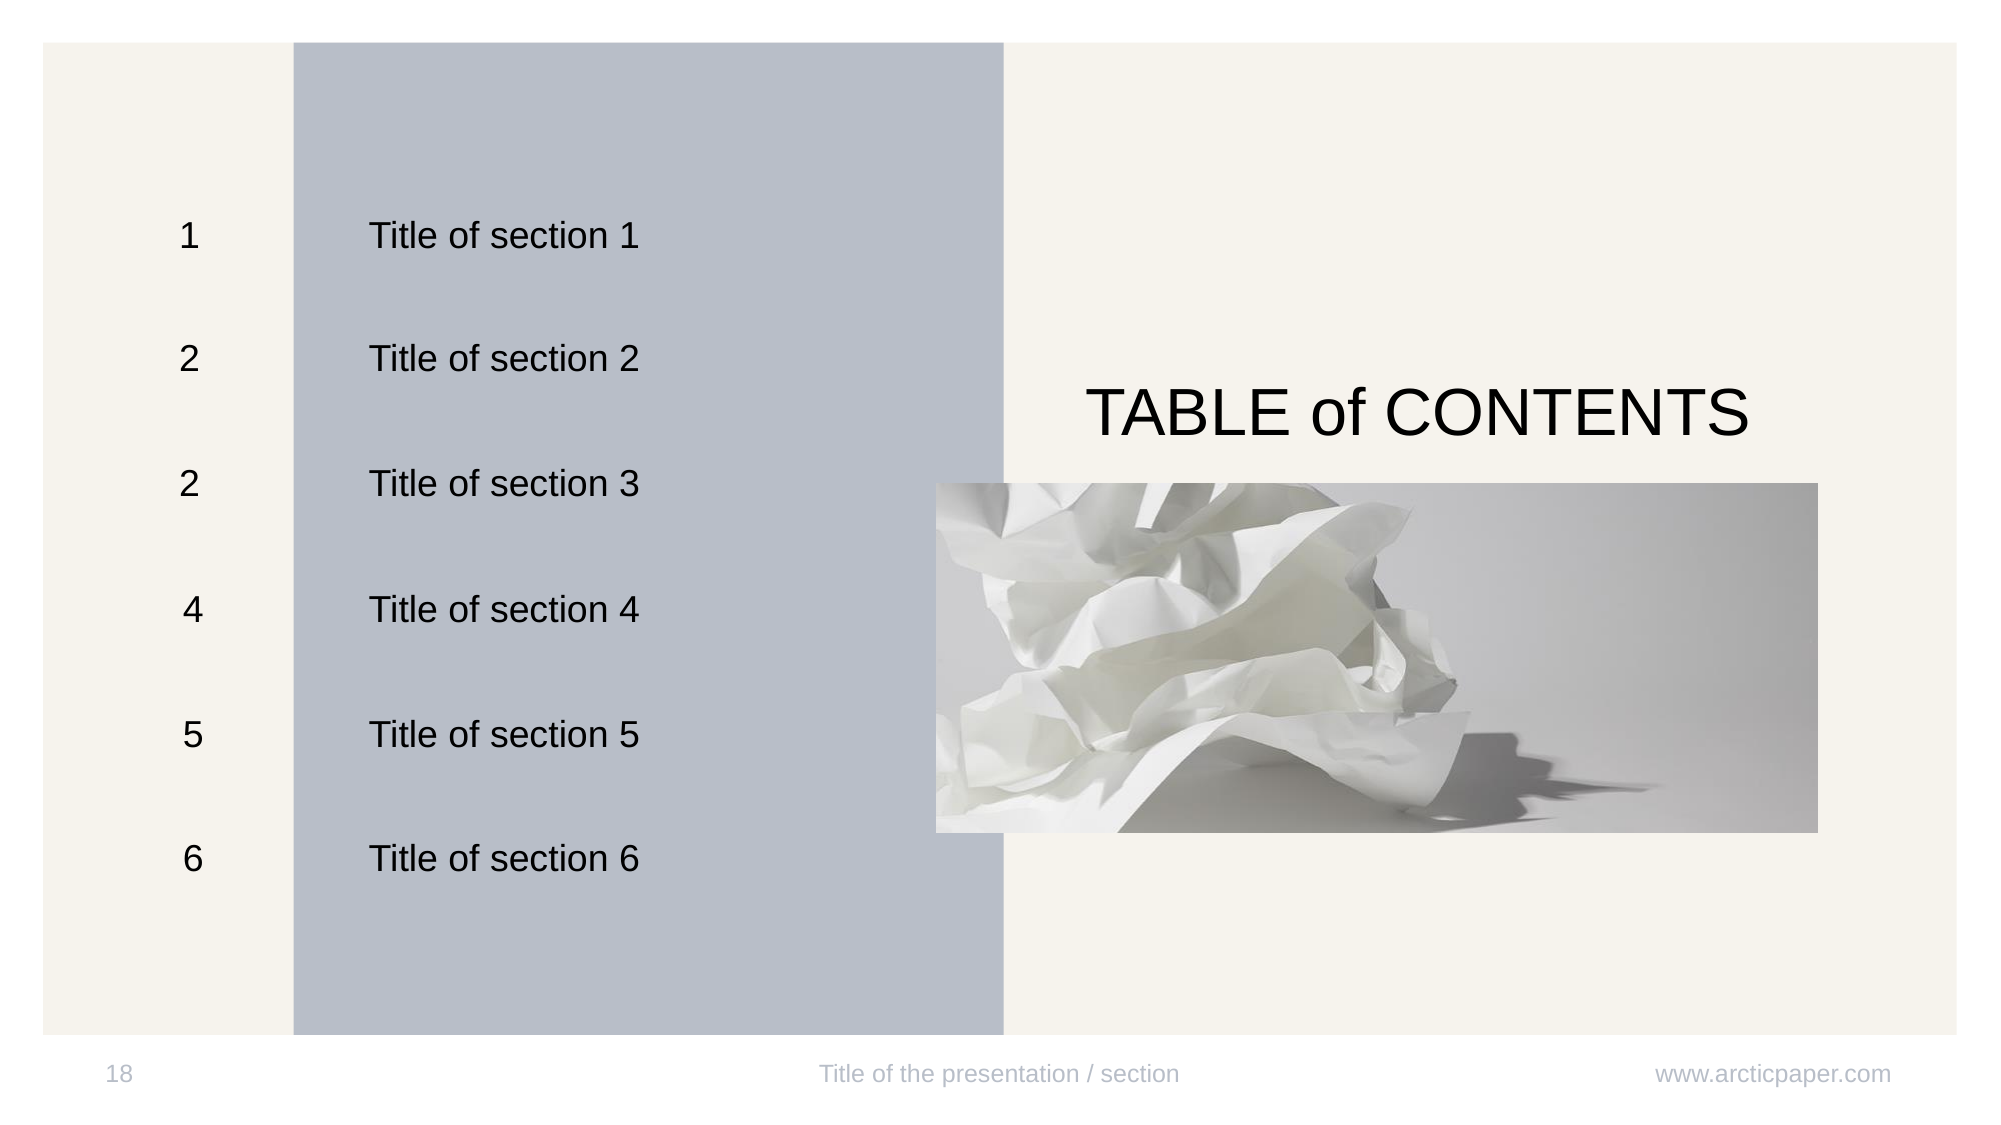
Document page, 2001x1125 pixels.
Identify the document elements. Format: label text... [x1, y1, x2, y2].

footer www.arcticpaper.com [1516, 1042, 1908, 1103]
list Title of section 4 [353, 582, 869, 640]
title TABLE of CONTENTS [1071, 271, 1821, 457]
slide_number Title of the presentation / section [692, 1042, 1308, 1103]
slide_number 18 [90, 1042, 541, 1103]
list Title of section 3 [353, 456, 866, 515]
list Title of section 5 [353, 707, 869, 766]
list Title of section 6 [353, 831, 869, 890]
list 1 [179, 208, 268, 266]
list Title of section 1 [353, 208, 866, 266]
list 6 [182, 831, 268, 890]
picture [936, 483, 1821, 833]
list 5 [182, 707, 268, 766]
list 2 [179, 456, 268, 515]
list 2 [179, 331, 268, 389]
list 4 [182, 582, 268, 640]
list Title of section 2 [353, 331, 866, 389]
